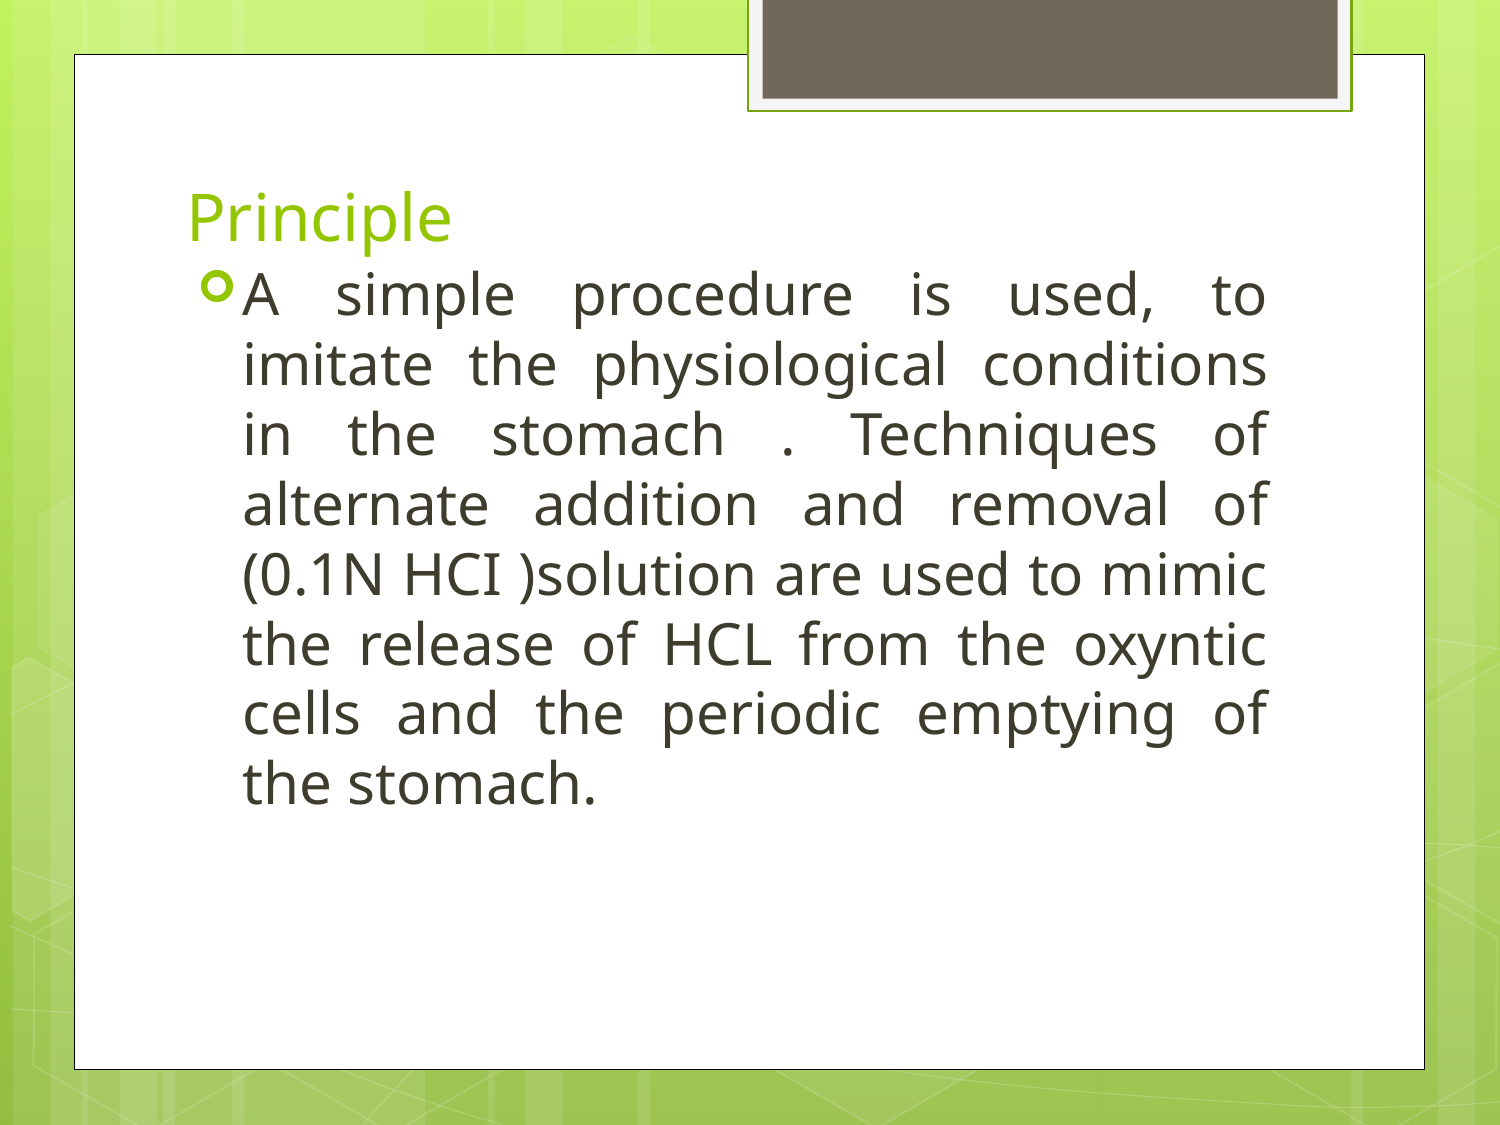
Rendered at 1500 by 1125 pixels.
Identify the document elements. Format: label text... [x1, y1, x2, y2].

title Principle [171, 168, 1324, 263]
list A simple procedure is used, to imitate the physiological conditions in the stomach . Techniques of alternate addition and removal of (0.1N HCI )solution are used to mimic the release of HCL from the oxyntic cells and the periodic emptying of the stomach. [171, 249, 1283, 957]
